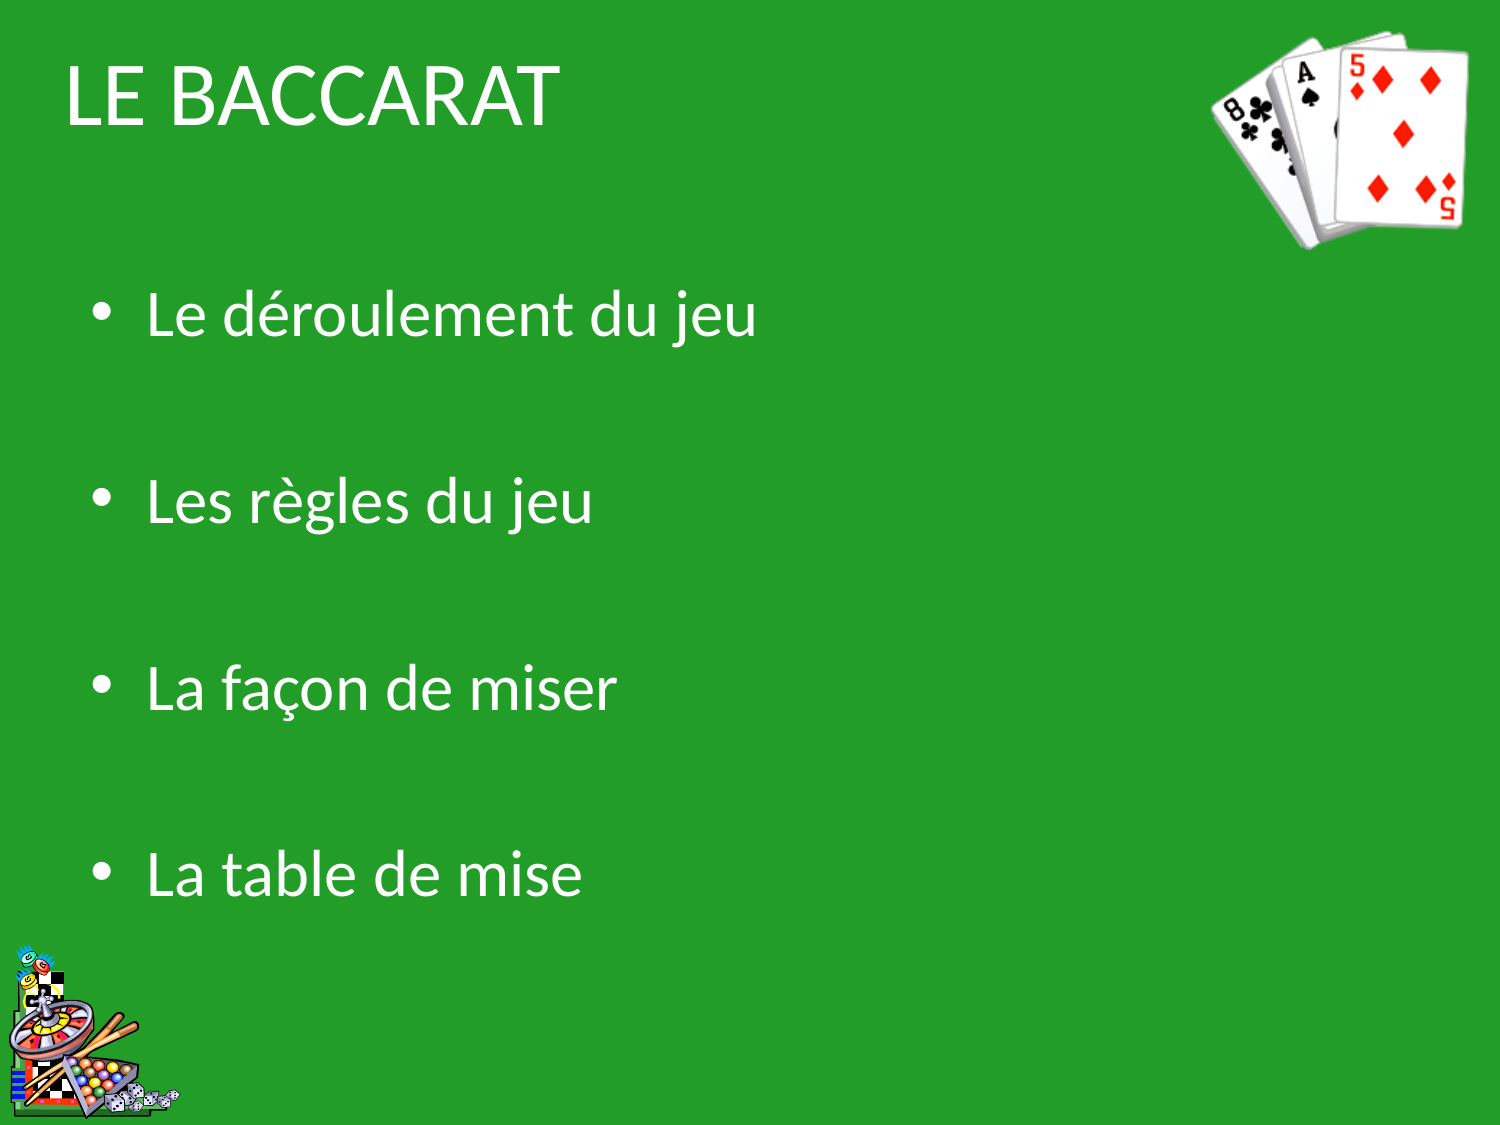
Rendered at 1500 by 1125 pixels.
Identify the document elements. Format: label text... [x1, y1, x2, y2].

picture [6, 940, 184, 1122]
picture [1210, 30, 1470, 251]
title LE BACCARAT [49, 0, 1400, 183]
list Le déroulement du jeu Les règles du jeu La façon de miser La table de mise [75, 262, 1425, 1005]
